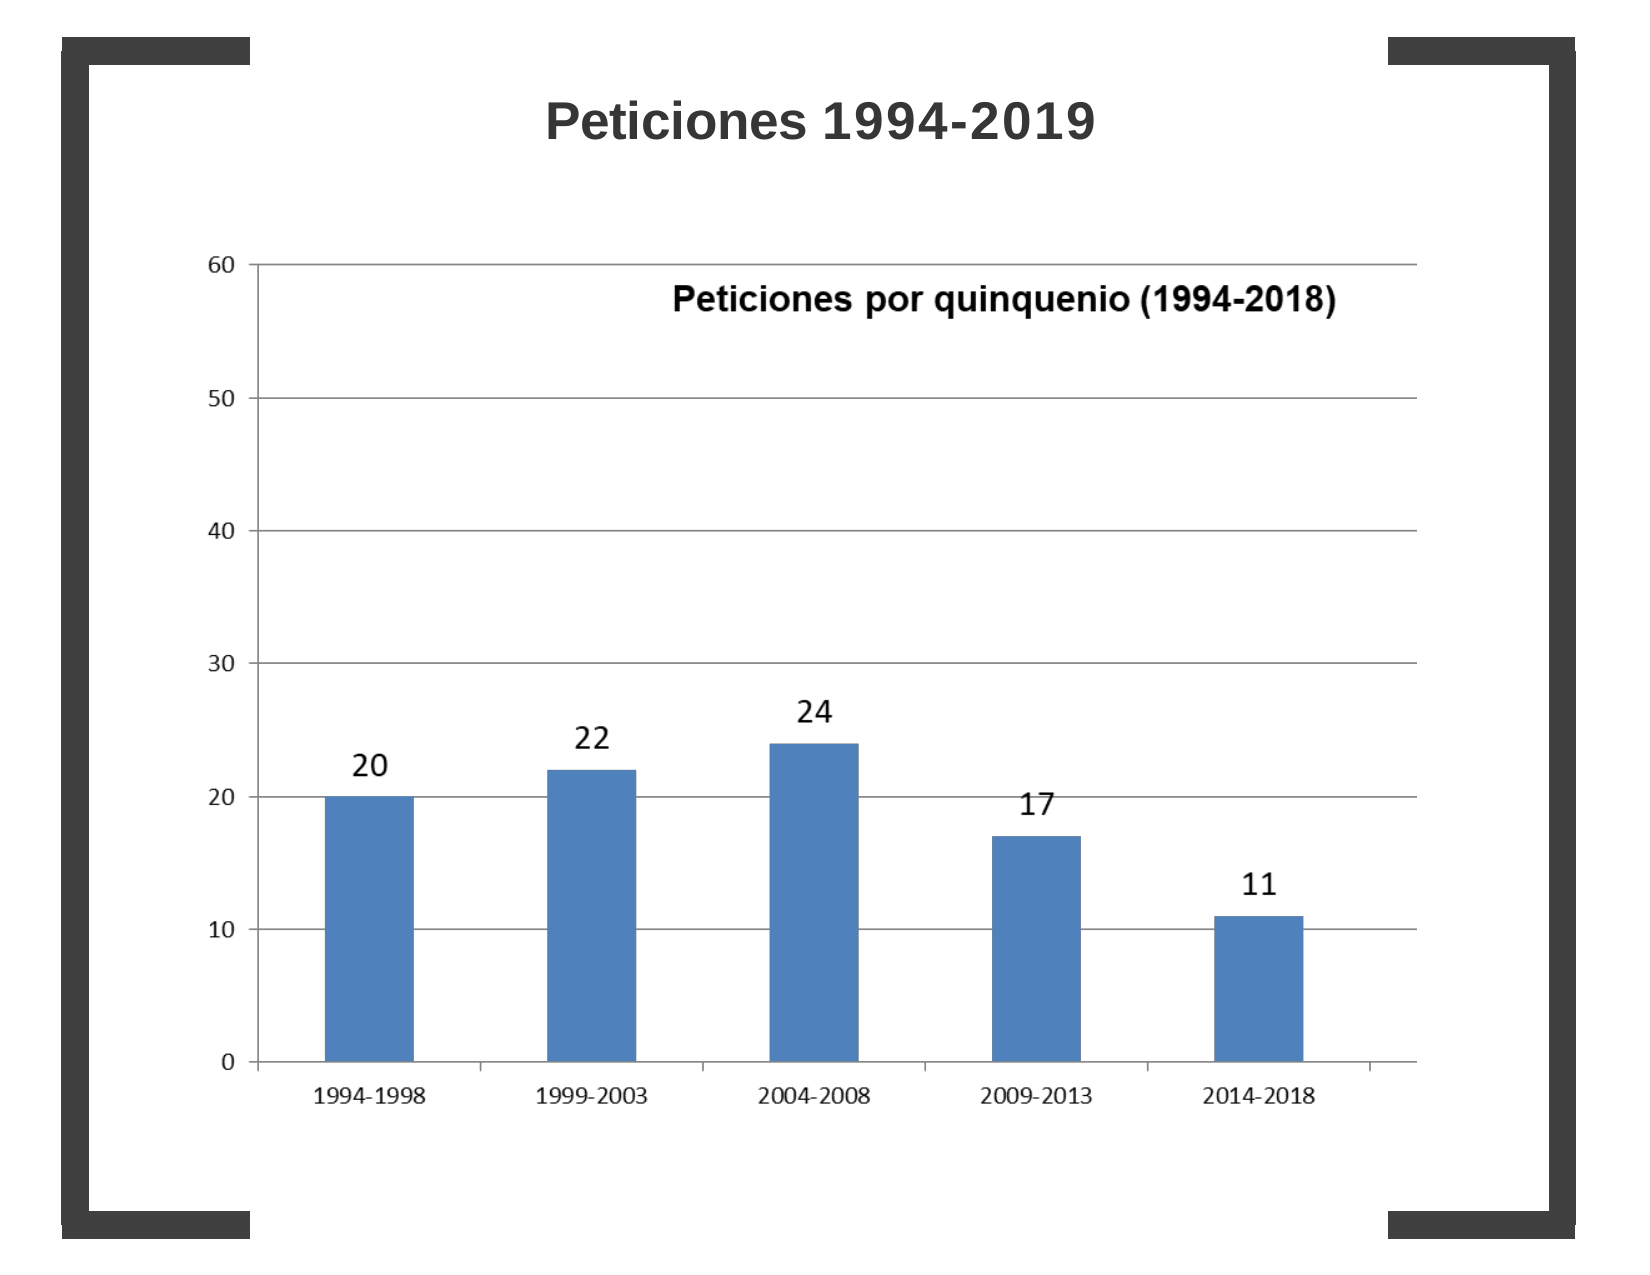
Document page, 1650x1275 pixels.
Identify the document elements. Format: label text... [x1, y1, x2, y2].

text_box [1387, 50, 1576, 1226]
picture [174, 249, 1417, 1125]
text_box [62, 50, 251, 1226]
text_box Peticiones 1994-2019 [542, 86, 1099, 151]
